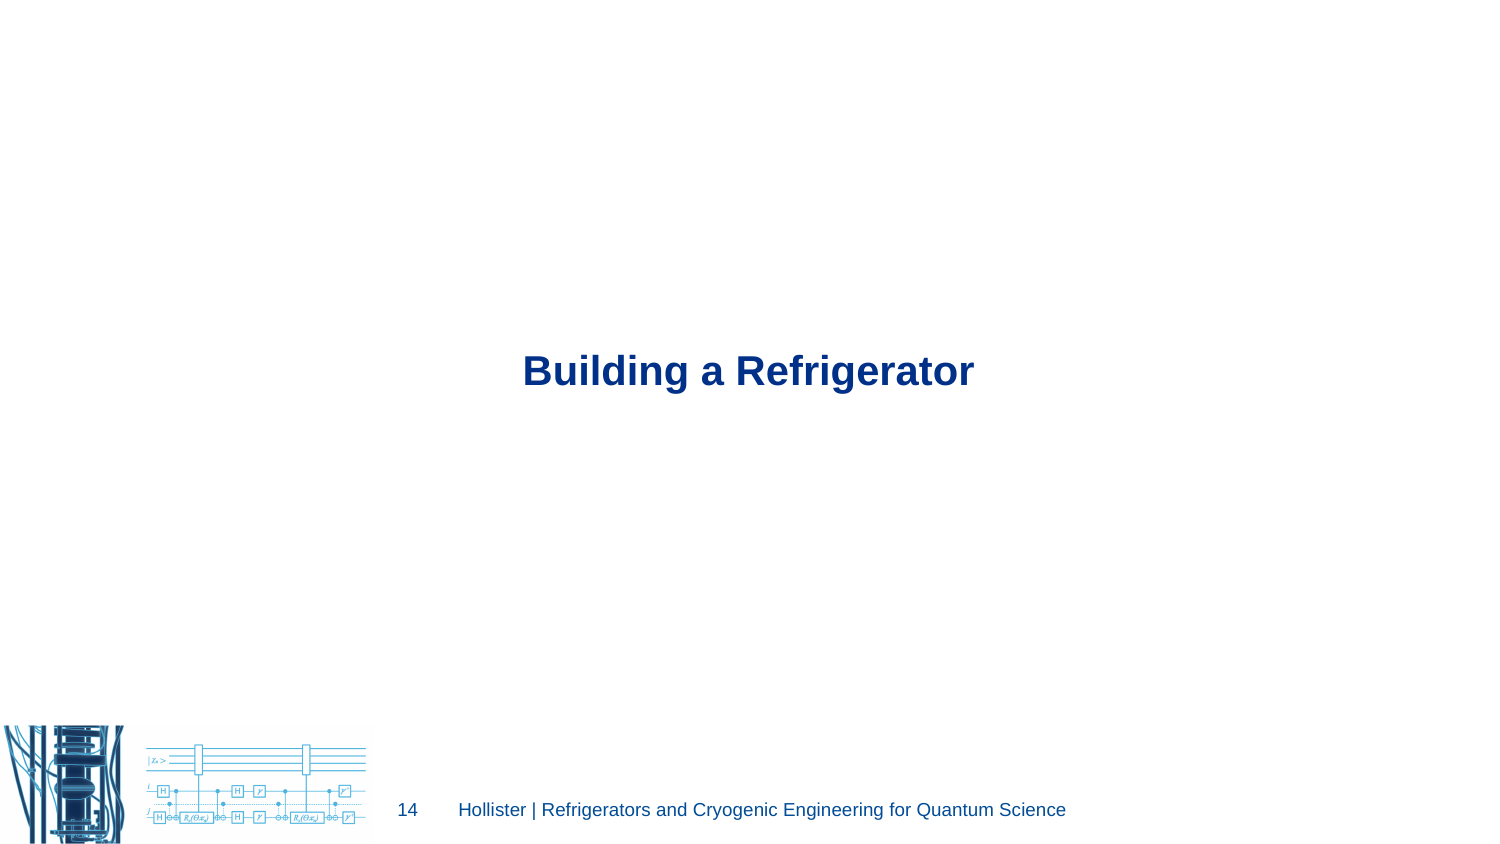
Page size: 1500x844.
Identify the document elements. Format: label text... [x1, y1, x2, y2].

picture [0, 725, 373, 844]
slide_number 14 [373, 797, 442, 828]
list Building a Refrigerator [37, 344, 1461, 401]
slide_number Hollister | Refrigerators and Cryogenic Engineering for Quantum Science [458, 797, 1189, 828]
